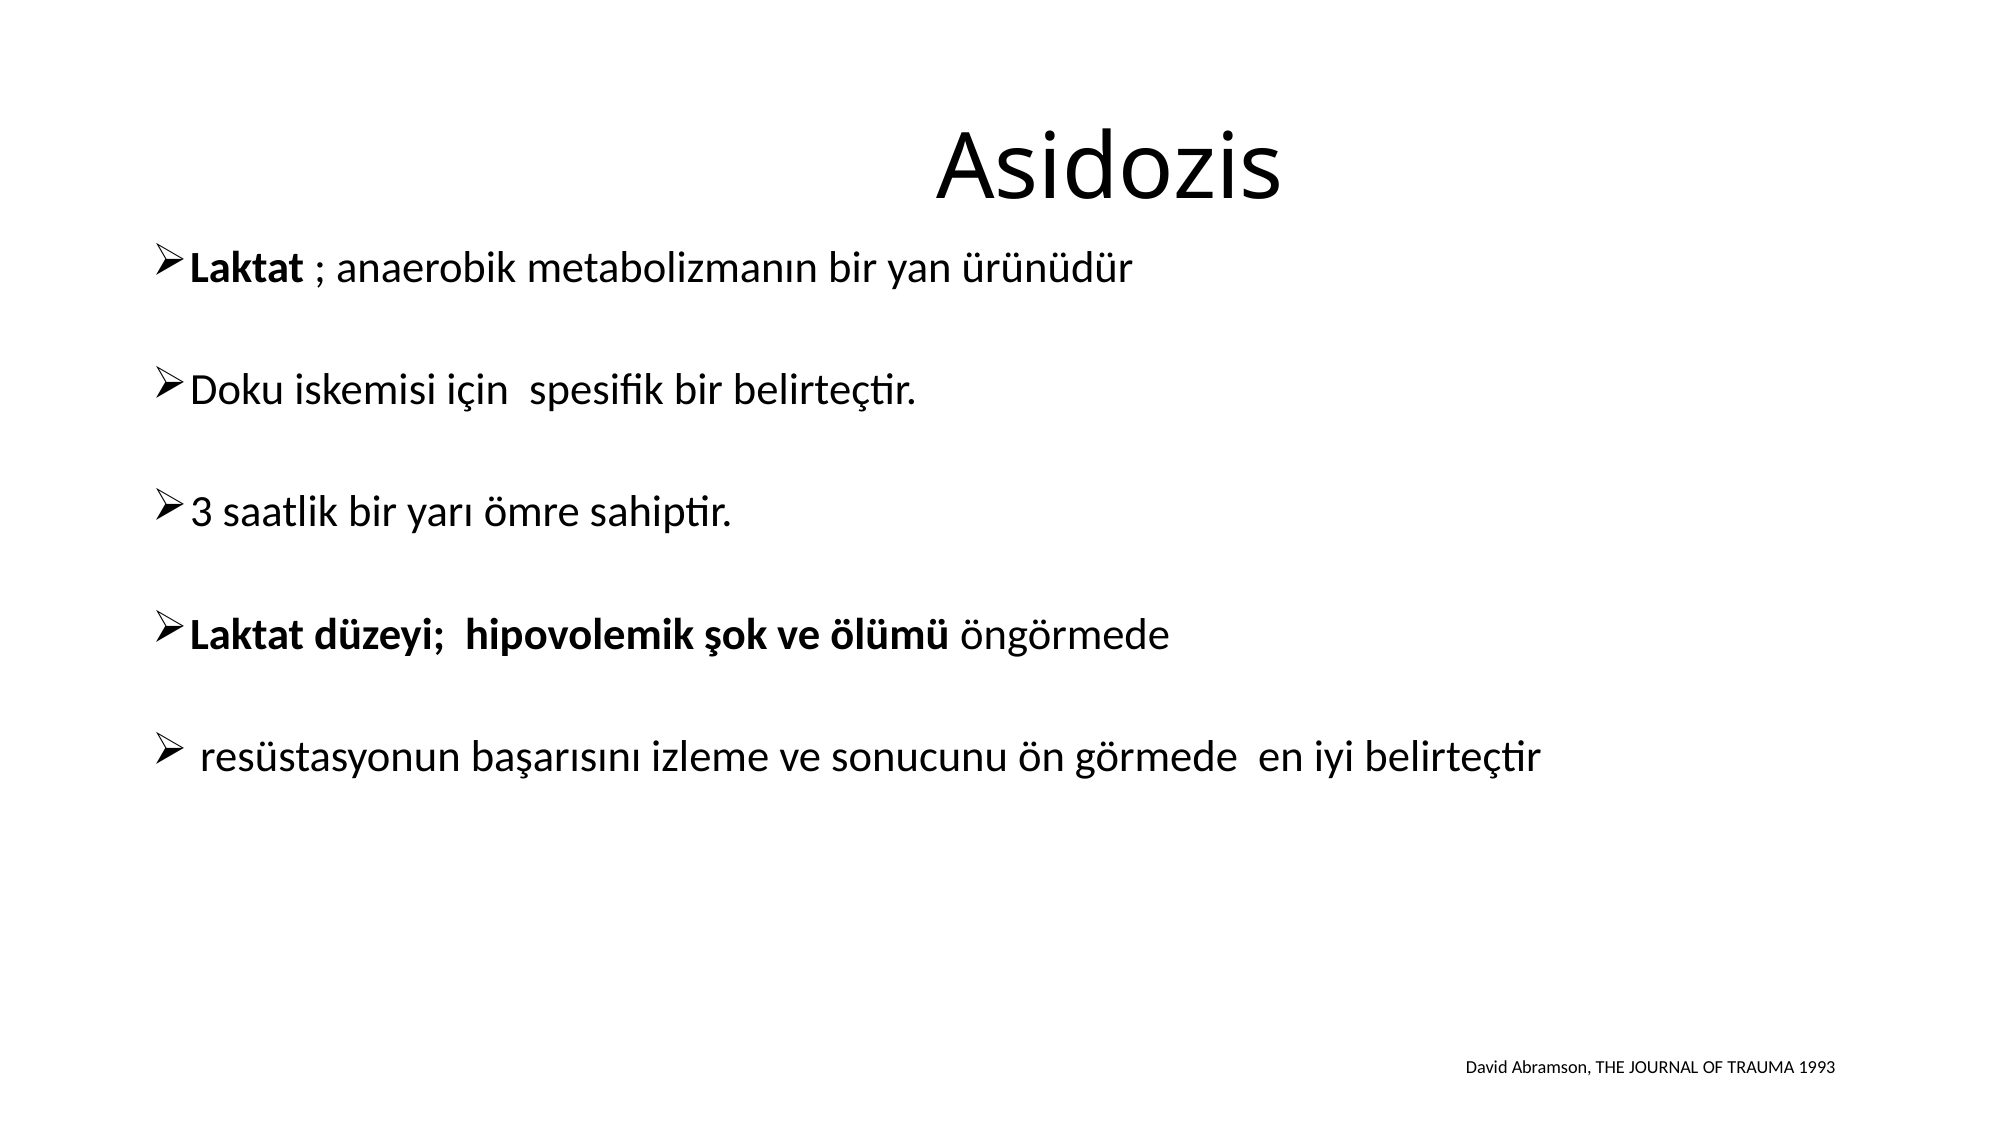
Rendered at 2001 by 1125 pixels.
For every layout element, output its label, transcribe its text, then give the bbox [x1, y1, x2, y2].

title Asidozis [137, 59, 1863, 236]
list Laktat ; anaerobik metabolizmanın bir yan ürünüdür Doku iskemisi için spesifik bir belirteçtir. 3 saatlik bir yarı ömre sahiptir. Laktat düzeyi; hipovolemik şok ve ölümü öngörmede resüstasyonun başarısını izleme ve sonucunu ön görmede en iyi belirteçtir David Abramson, THE JOURNAL OF TRAUMA 1993 [137, 236, 1863, 1087]
